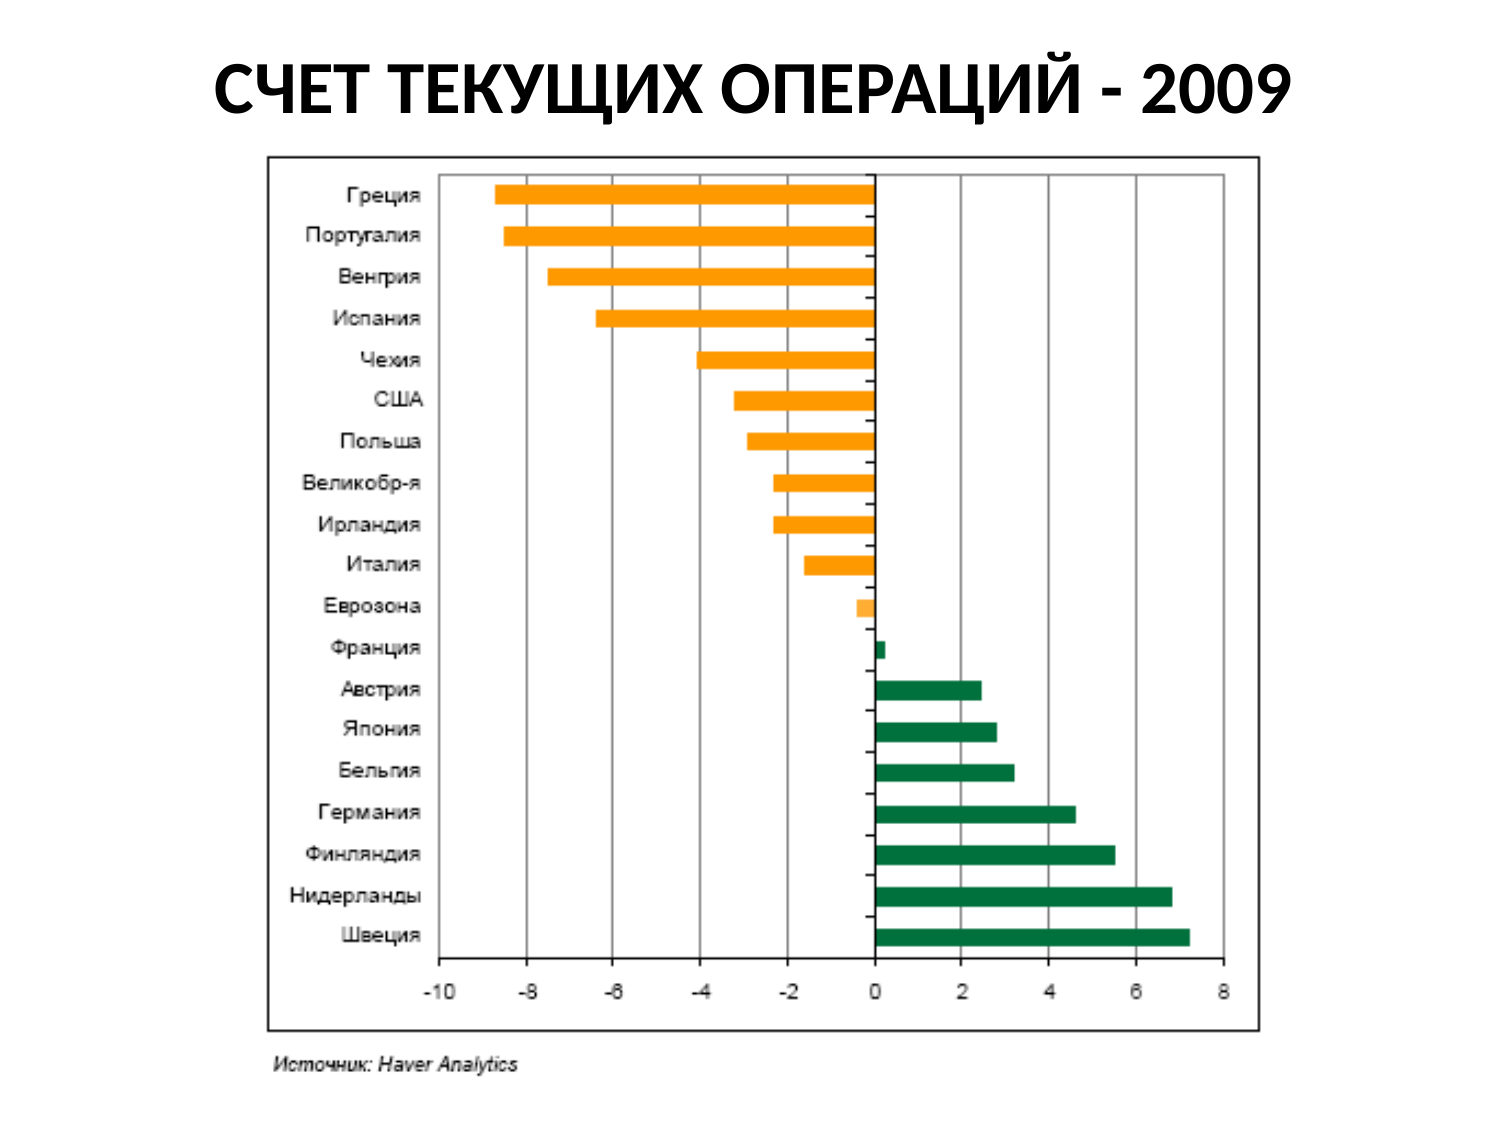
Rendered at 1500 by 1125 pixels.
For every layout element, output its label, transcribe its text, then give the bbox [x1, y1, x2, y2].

text_box СЧЕТ ТЕКУЩИХ ОПЕРАЦИЙ - 2009 [200, 30, 1309, 136]
picture [111, 148, 1447, 1083]
